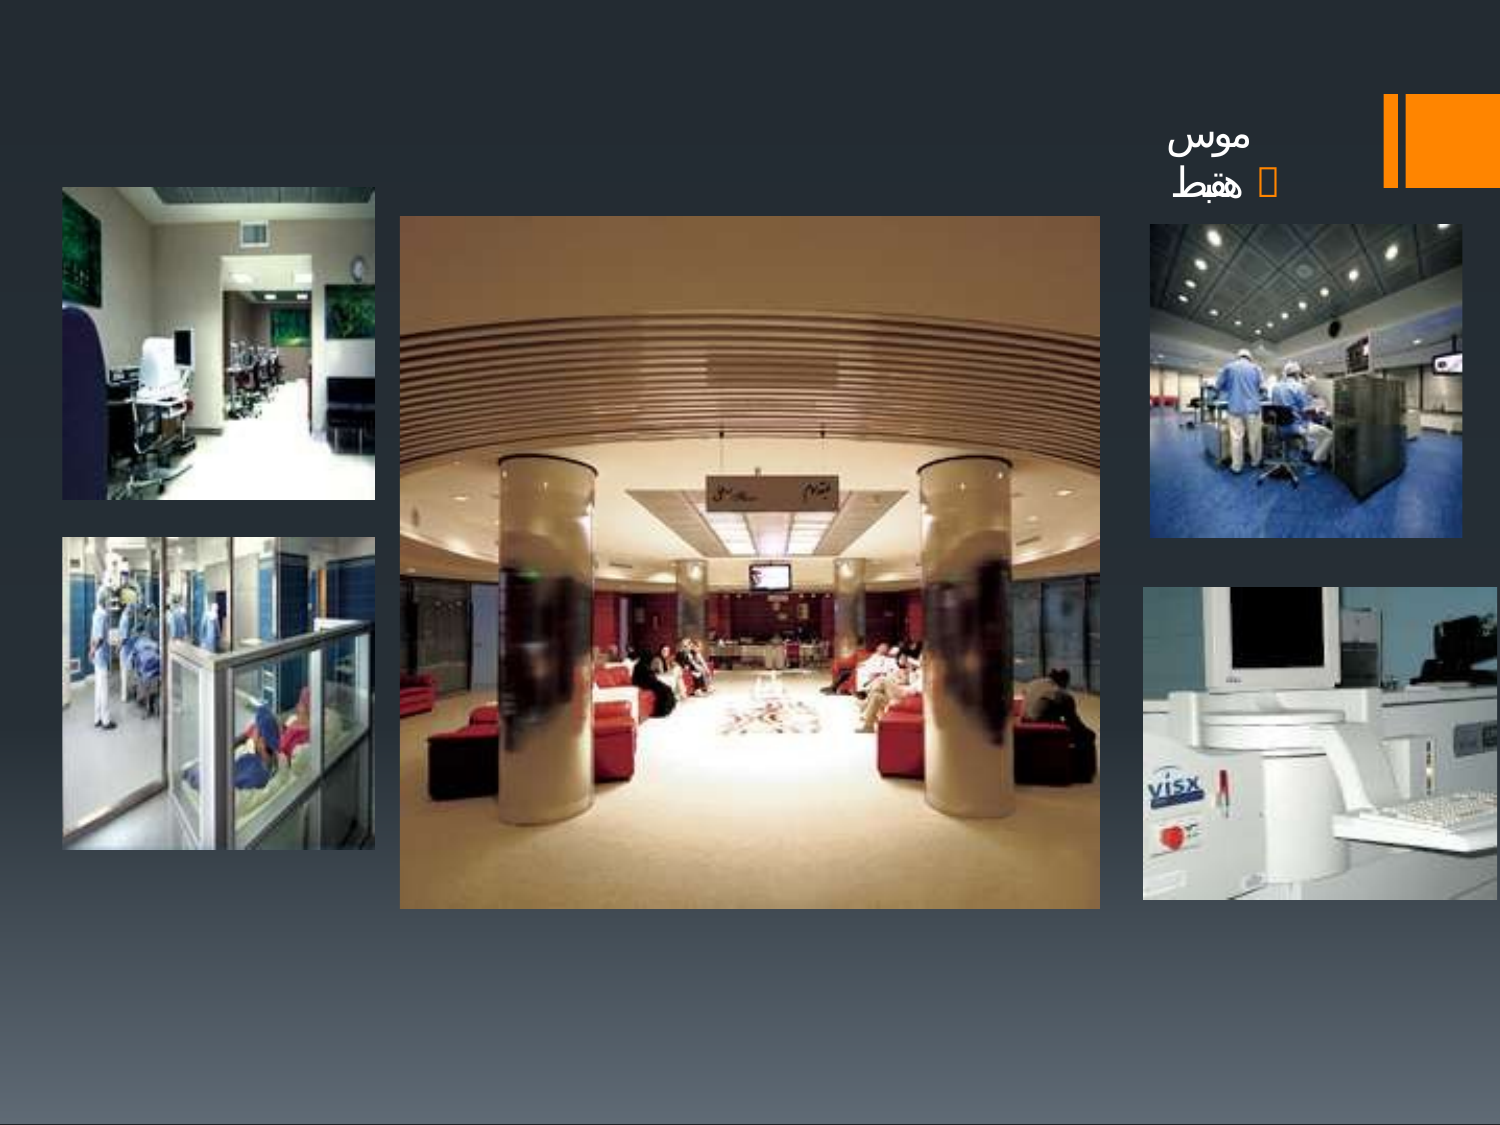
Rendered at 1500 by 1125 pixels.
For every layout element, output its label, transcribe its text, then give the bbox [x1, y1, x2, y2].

text_box [1149, 224, 1463, 538]
picture [0, 0, 1500, 1125]
text_box [1143, 587, 1498, 900]
text_box [62, 187, 375, 500]
text_box [62, 537, 375, 850]
title موس هقبط  [170, 104, 1330, 295]
text_box [399, 216, 1100, 909]
